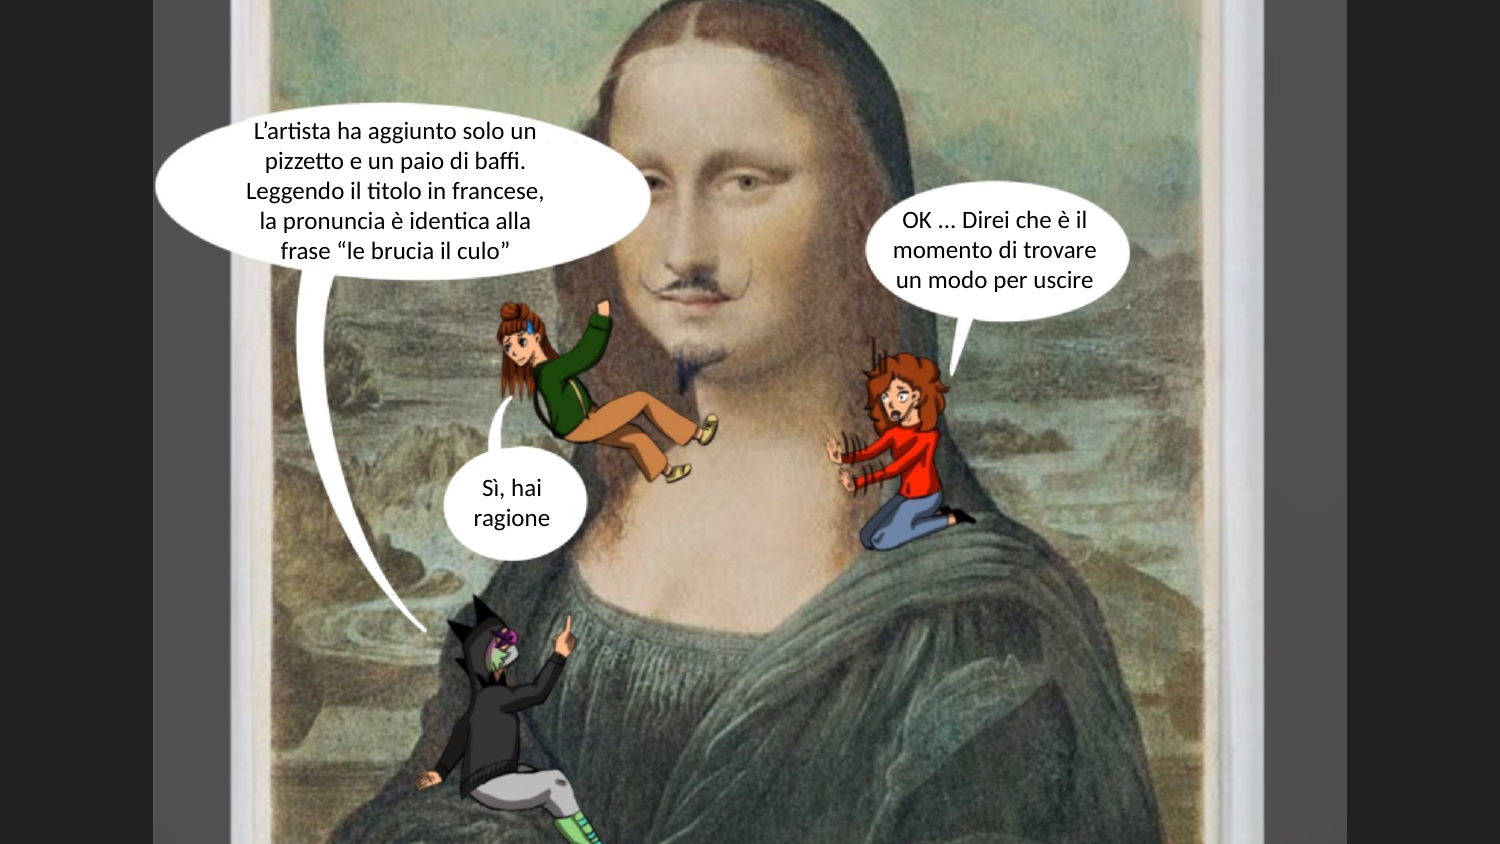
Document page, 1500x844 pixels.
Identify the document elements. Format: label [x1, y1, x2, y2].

text_box [152, 0, 1347, 844]
